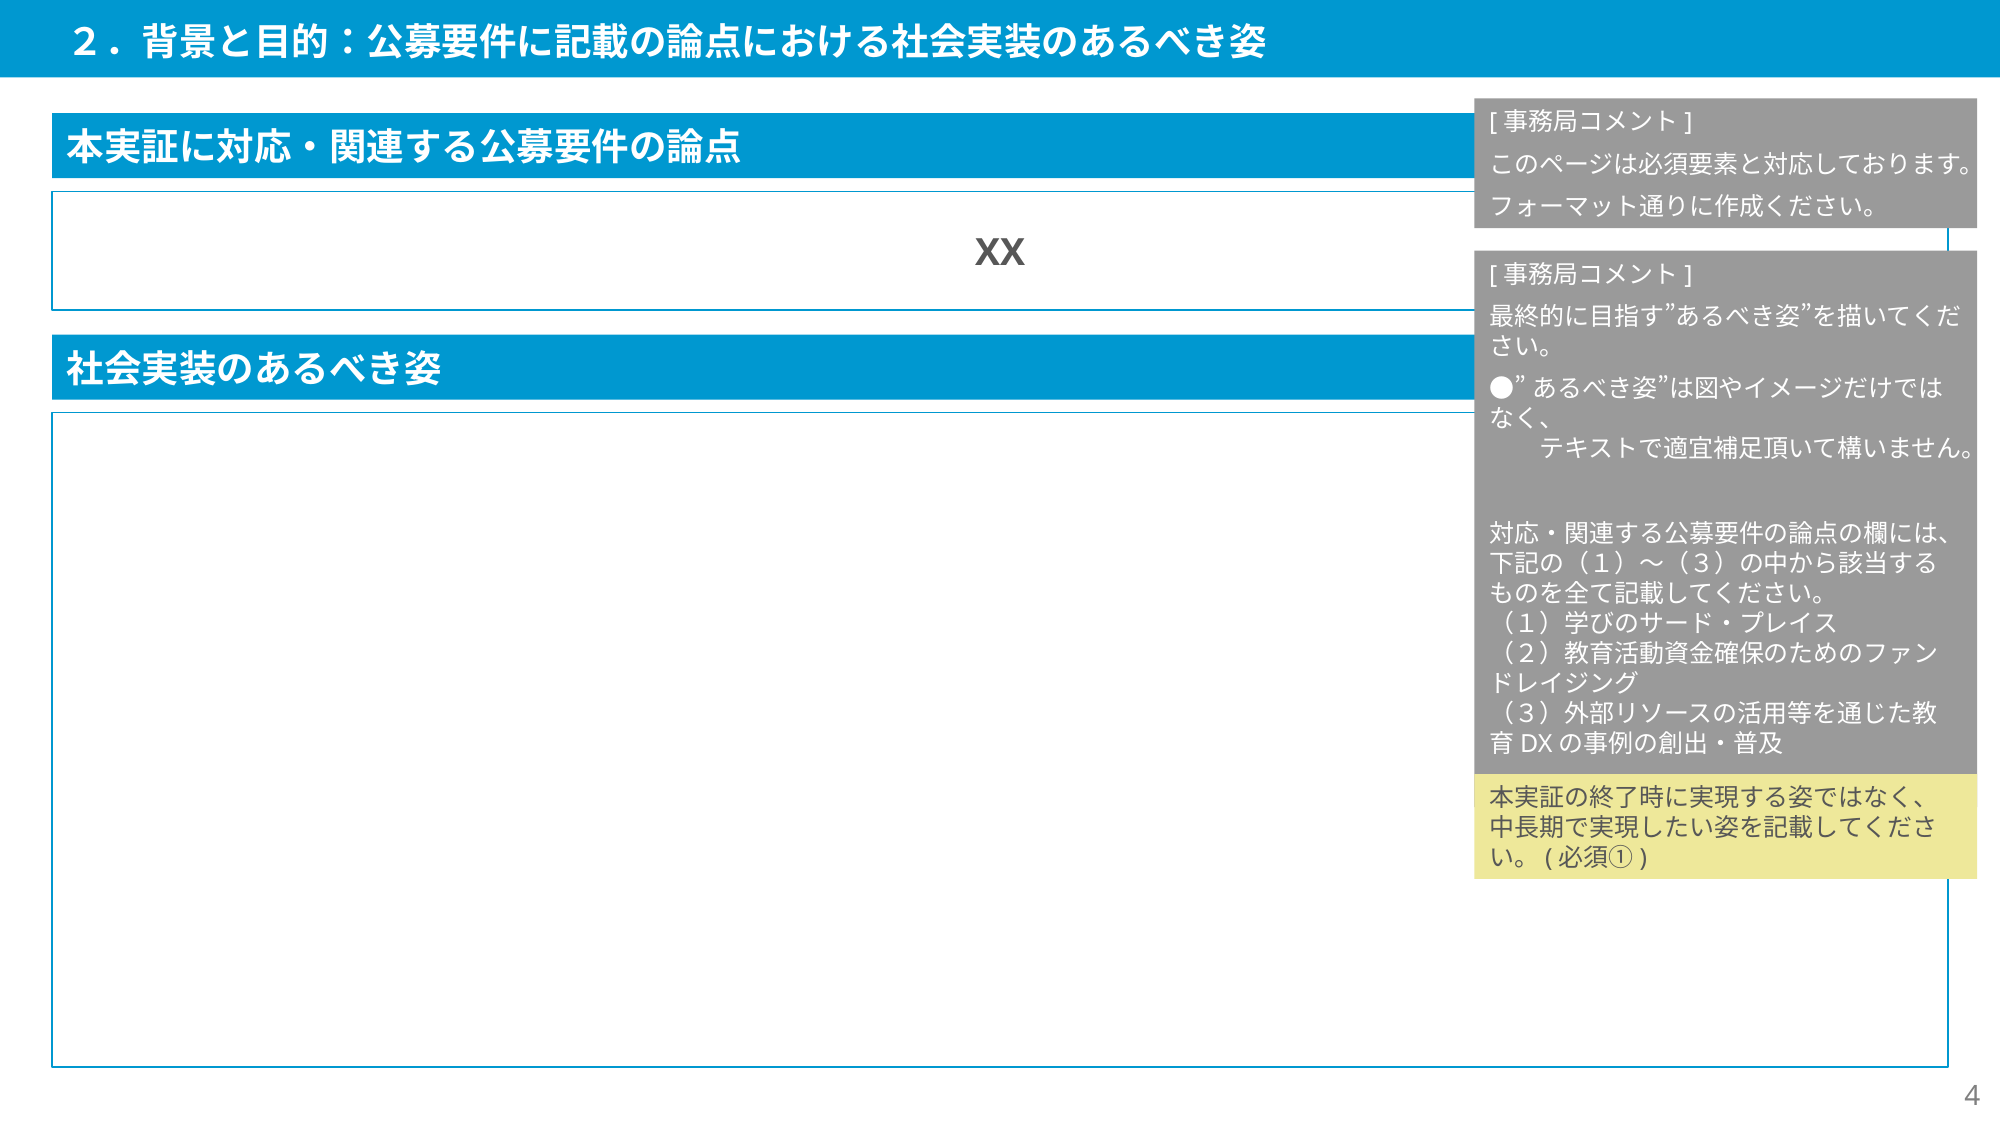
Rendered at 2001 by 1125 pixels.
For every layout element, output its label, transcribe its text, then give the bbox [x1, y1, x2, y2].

text_box 社会実装のあるべき姿 [52, 334, 1473, 400]
text_box 本実証に対応・関連する公募要件の論点 [52, 113, 1473, 179]
text_box [事務局コメント] 最終的に目指す”あるべき姿”を描いてください。 ●”あるべき姿”は図やイメージだけではなく、 テキストで適宜補足頂いて構いません。 対応・関連する公募要件の論点の欄には、下記の（１）～（３）の中から該当するものを全て記載してください。 （１）学びのサード・プレイス （２）教育活動資金確保のためのファンドレイジング （３）外部リソースの活用等を通じた教育DXの事例の創出・普及 [1473, 250, 1978, 773]
text_box XX [51, 191, 1949, 311]
text_box 本実証の終了時に実現する姿ではなく、 中長期で実現したい姿を記載してください。(必須①) [1473, 773, 1978, 880]
text_box [事務局コメント] このページは必須要素と対応しております。 フォーマット通りに作成ください。 [1473, 97, 1978, 229]
list ２．背景と目的：公募要件に記載の論点における社会実装のあるべき姿 [52, 0, 1948, 78]
text_box [51, 412, 1949, 1068]
